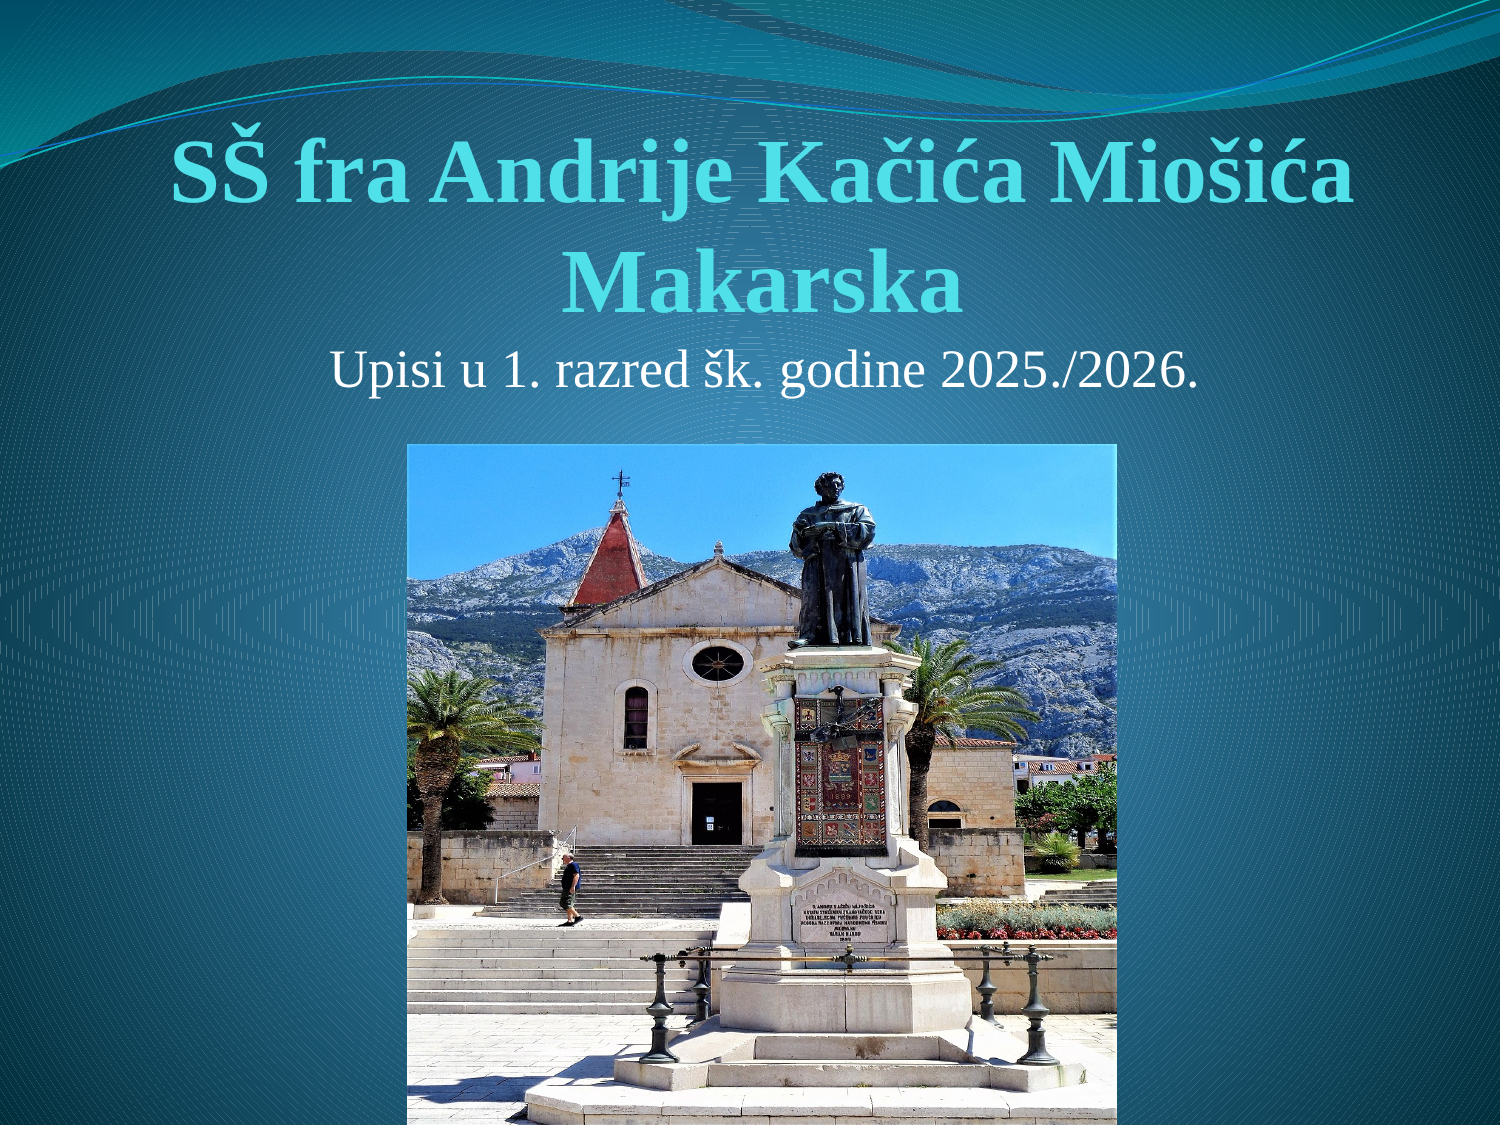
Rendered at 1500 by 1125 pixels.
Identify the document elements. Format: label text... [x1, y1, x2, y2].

subtitle Upisi u 1. razred šk. godine 2025./2026. [0, 326, 1212, 614]
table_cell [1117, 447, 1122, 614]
title SŠ fra Andrije Kačića Miošića Makarska [29, 30, 1500, 331]
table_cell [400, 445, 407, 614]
picture [407, 444, 1117, 1125]
